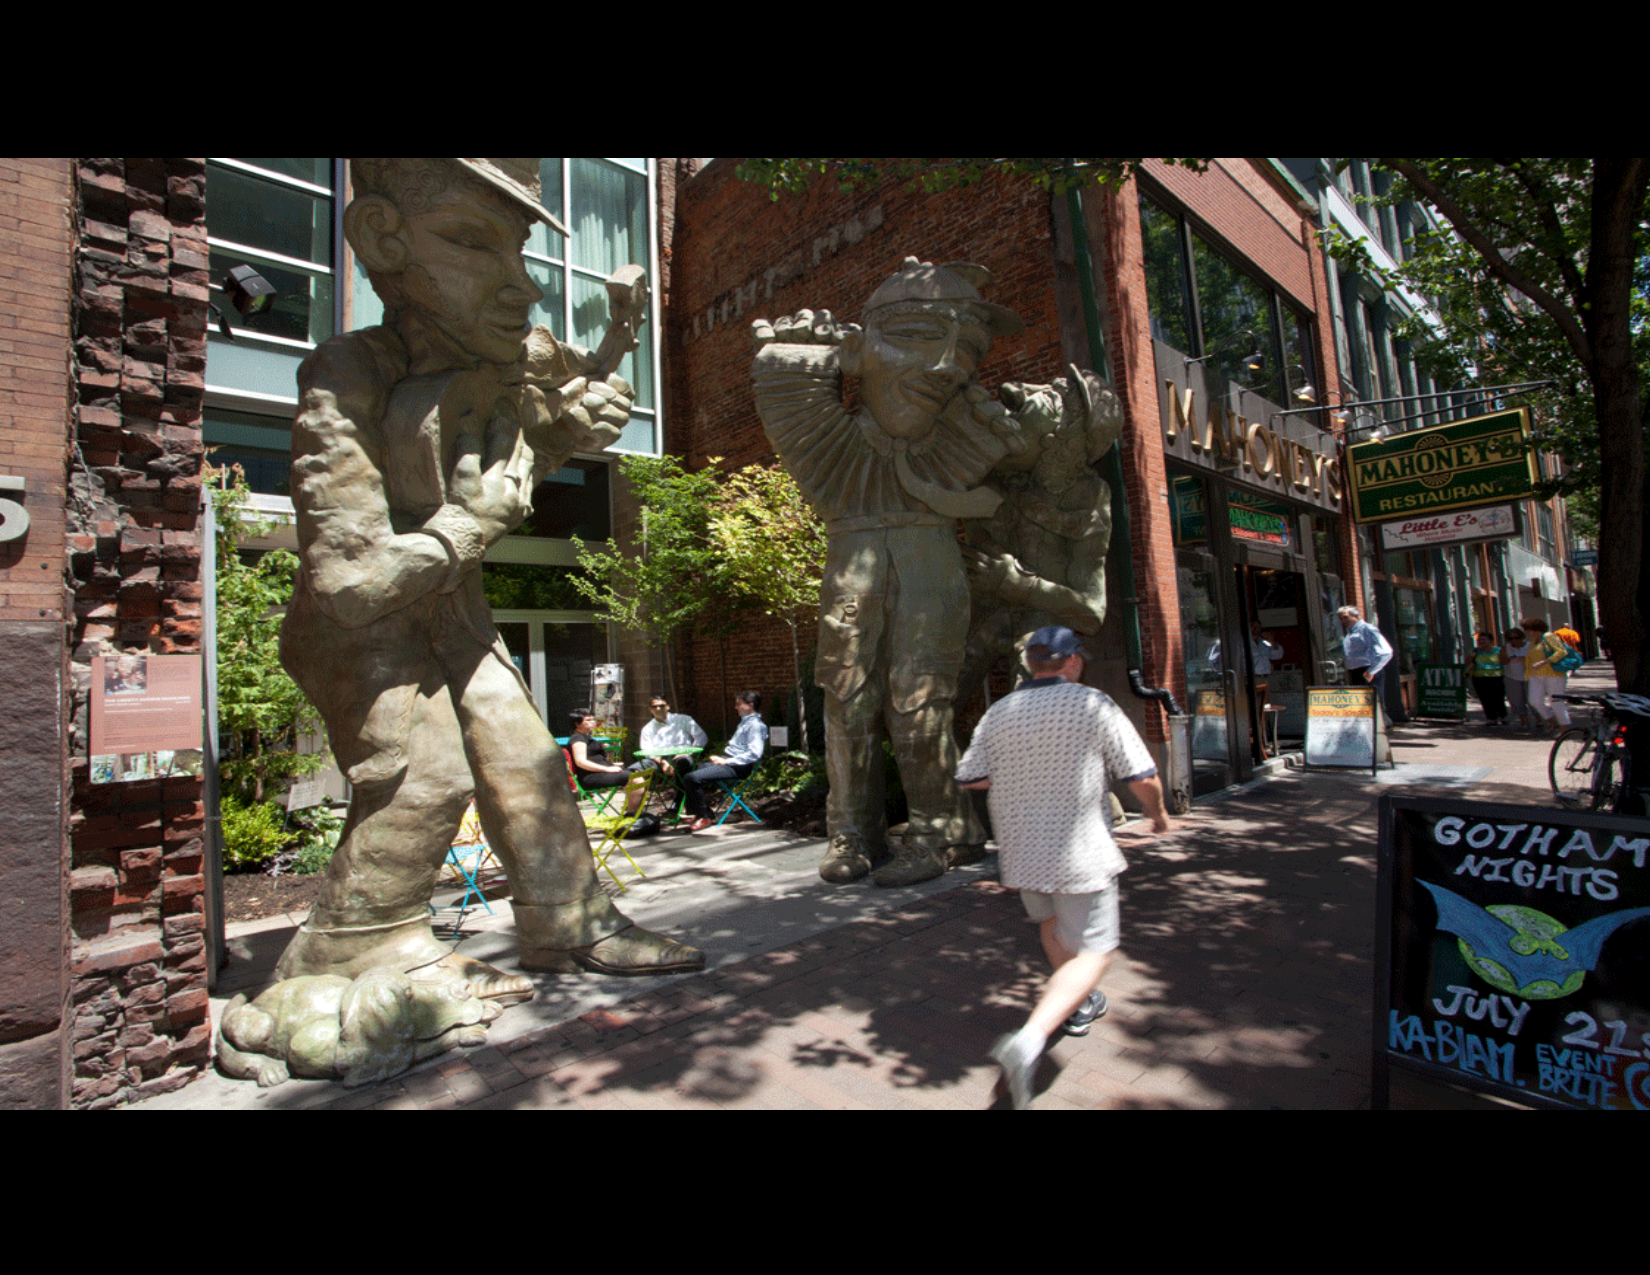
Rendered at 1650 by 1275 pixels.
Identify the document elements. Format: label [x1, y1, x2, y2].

picture [0, 157, 1650, 1110]
